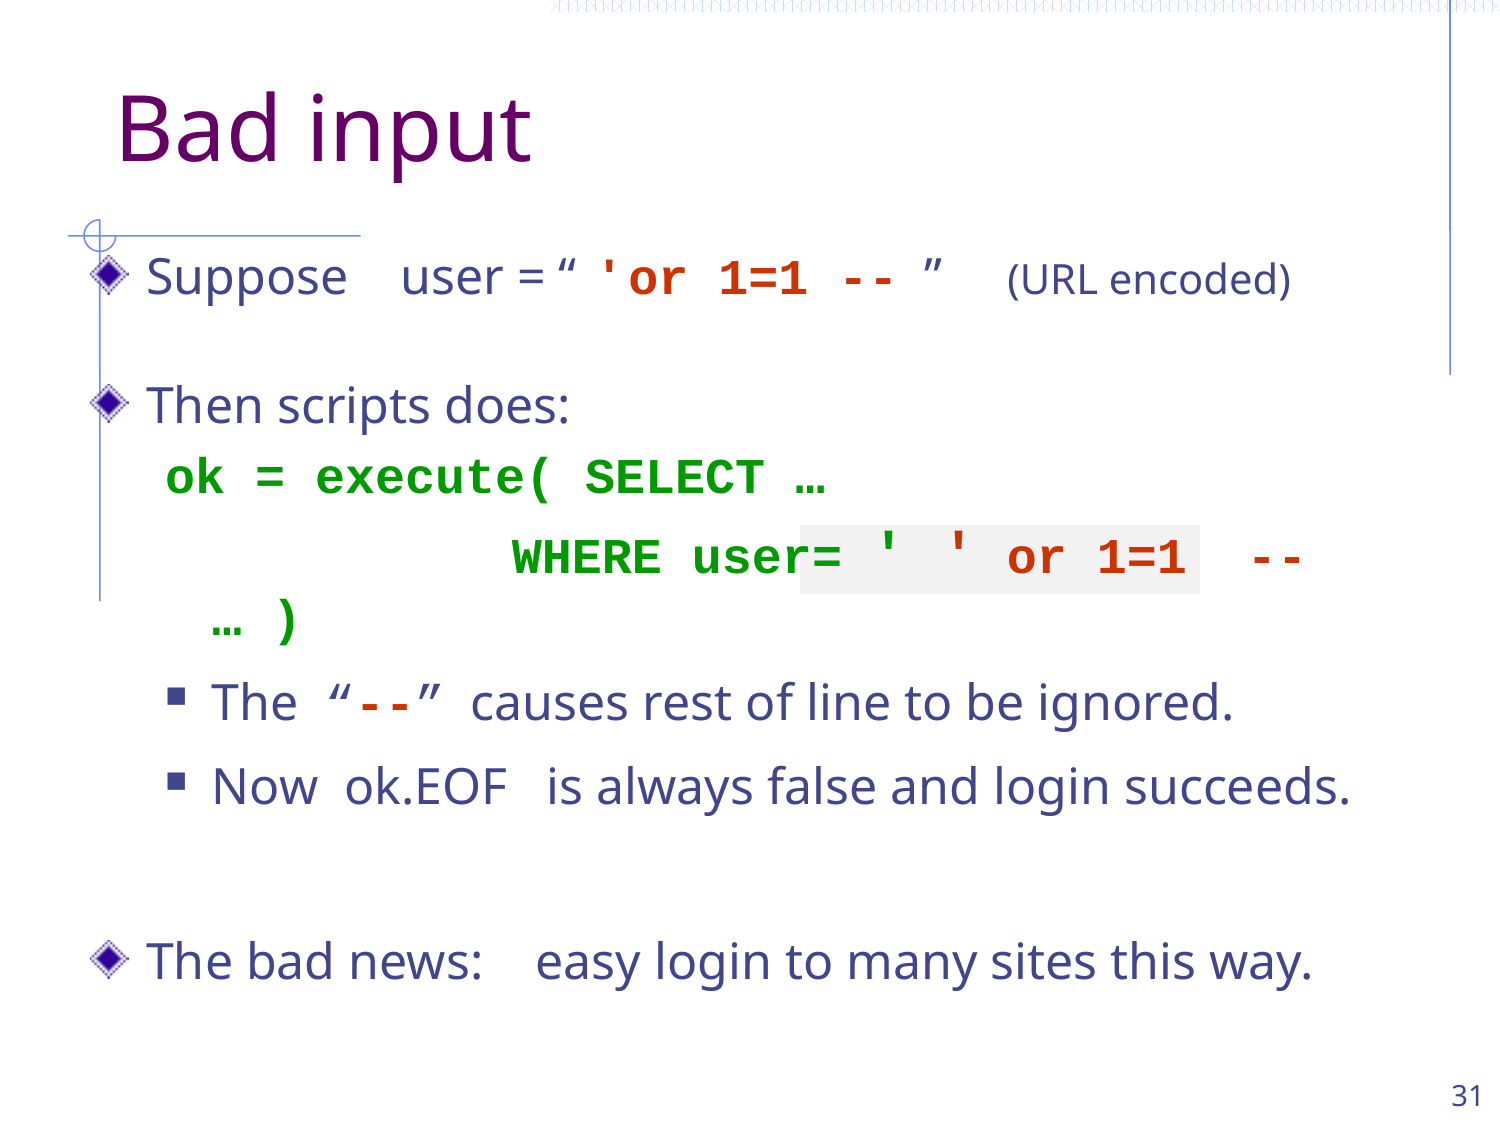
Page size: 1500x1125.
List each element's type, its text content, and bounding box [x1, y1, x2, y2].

picture [90, 255, 129, 295]
picture [90, 384, 129, 423]
list Suppose user = “ ' or 1=1 -- ” (URL encoded) Then scripts does: ok = execute( SELECT … WHERE user= ' ' or 1=1 -- … ) The “--” causes rest of line to be ignored. Now ok.EOF is always false and login succeeds. The bad news: easy login to many sites this way. [74, 237, 1438, 1101]
slide_number 31 [1187, 1049, 1500, 1125]
title Bad input [99, 49, 1376, 188]
picture [90, 940, 129, 979]
